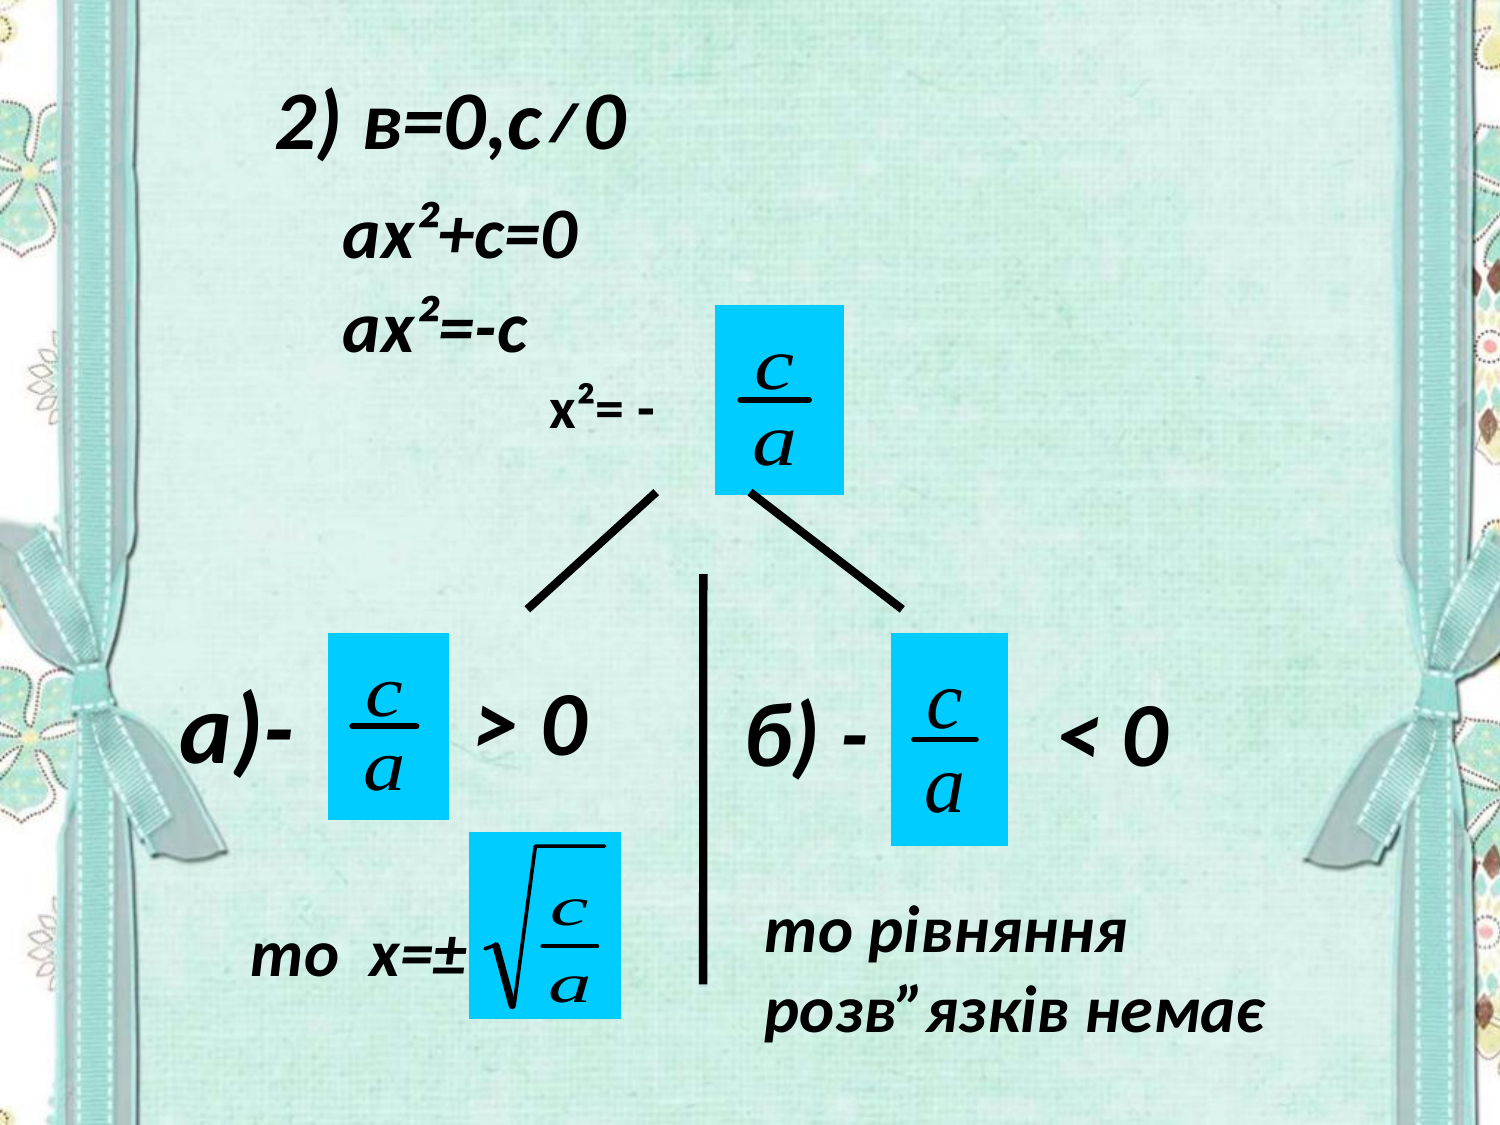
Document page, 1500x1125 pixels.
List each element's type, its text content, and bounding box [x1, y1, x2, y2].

picture [0, 0, 1500, 1125]
text_box ах²=-с [328, 257, 622, 423]
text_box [890, 632, 1008, 847]
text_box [749, 491, 903, 610]
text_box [714, 304, 844, 496]
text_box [527, 491, 657, 610]
text_box то рівняння розв”язків немає [749, 878, 1383, 1054]
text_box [327, 632, 450, 821]
text_box б) - < 0 [1012, 667, 1313, 793]
text_box > 0 [454, 656, 602, 781]
text_box х²= - [339, 351, 709, 487]
text_box б) - < 0 [562, 787, 885, 793]
text_box б) - < 0 [562, 667, 885, 777]
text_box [468, 831, 622, 1020]
text_box а)- [165, 656, 310, 791]
text_box 2) в=0,с≠0 [259, 58, 641, 174]
text_box ах²+с=0 [328, 163, 645, 329]
text_box то х=± [235, 902, 463, 997]
